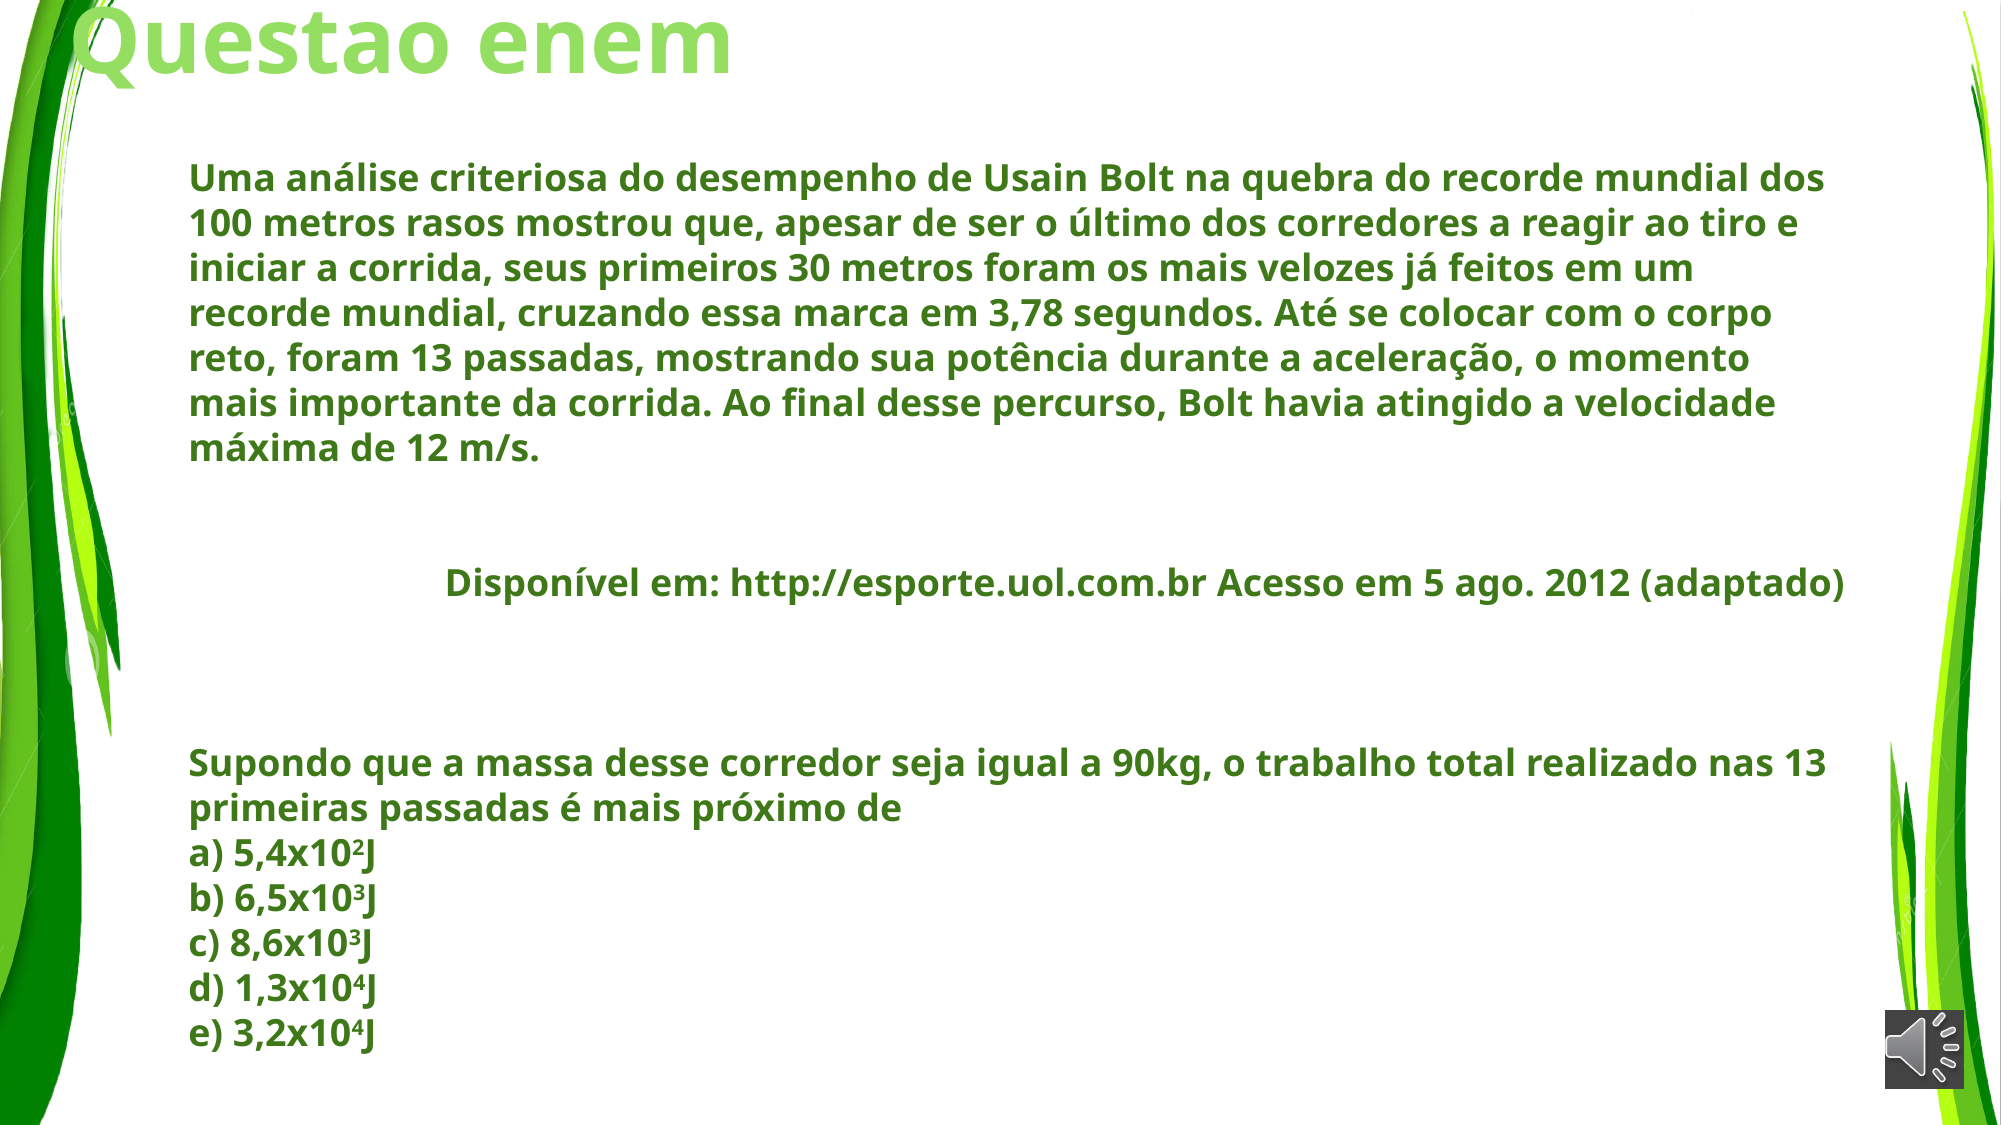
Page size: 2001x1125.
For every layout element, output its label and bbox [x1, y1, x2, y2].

picture [1690, 11, 2000, 1125]
list [139, 0, 2000, 1125]
picture [0, 0, 135, 1125]
